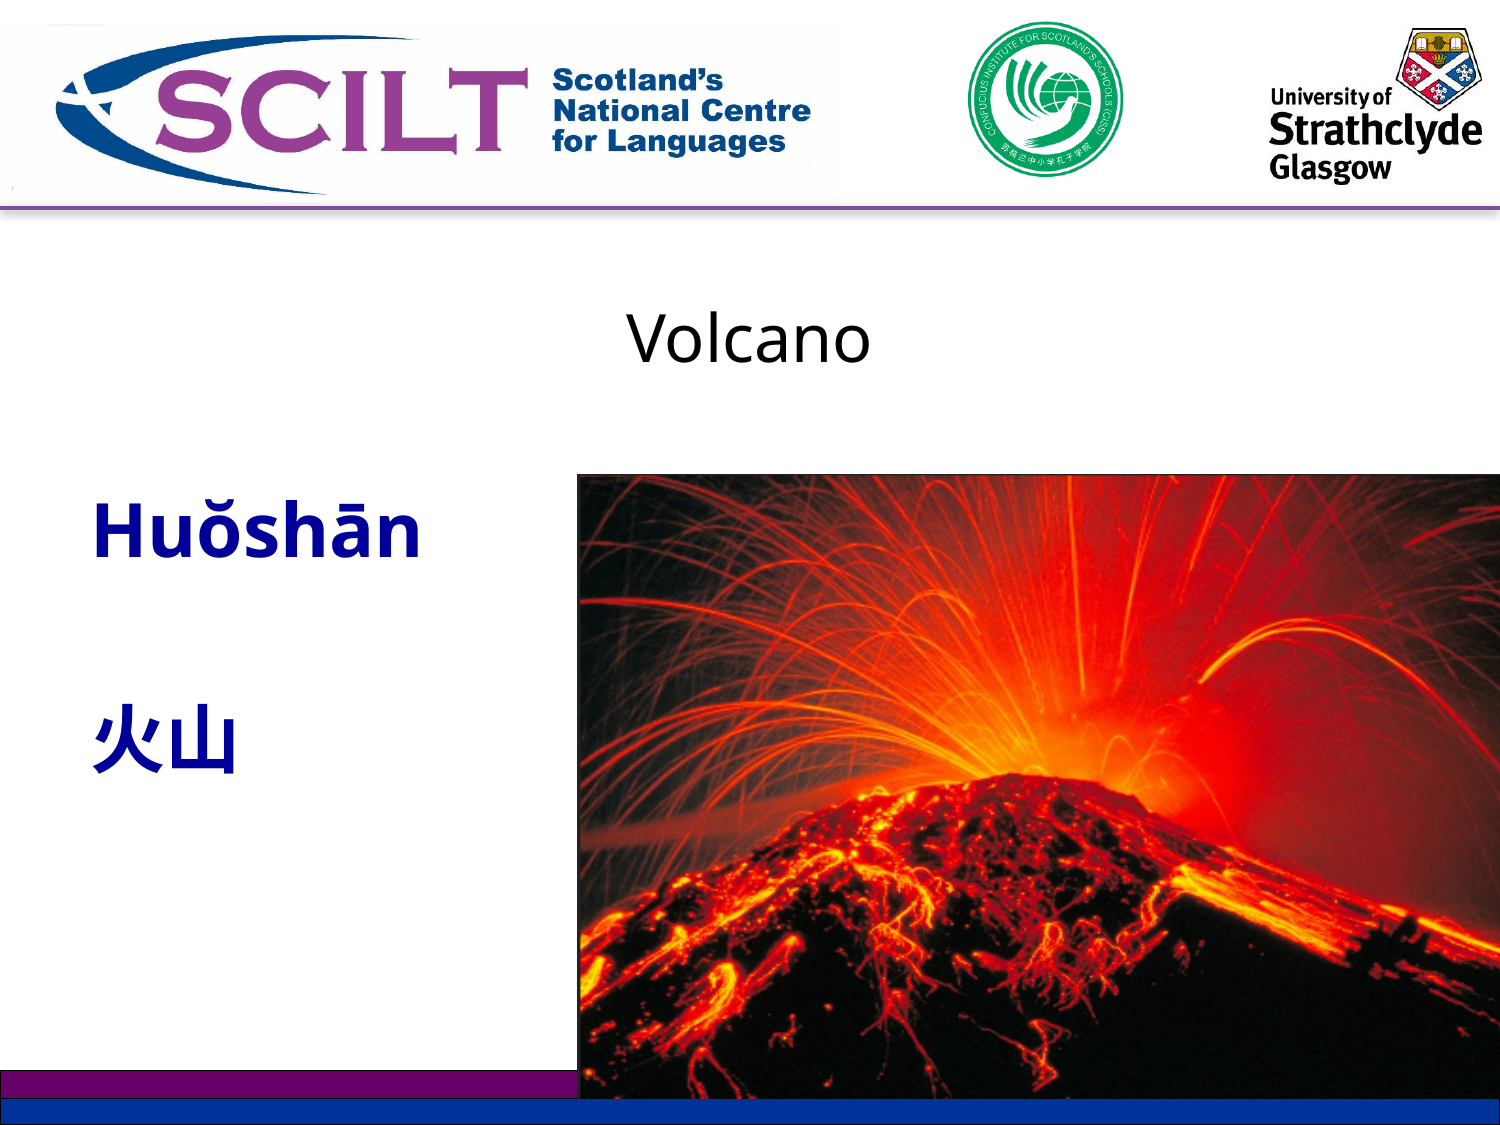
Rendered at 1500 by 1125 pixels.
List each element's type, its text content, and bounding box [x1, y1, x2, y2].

picture [577, 474, 1500, 1099]
list Huŏshān 火山 [75, 474, 491, 870]
picture [950, 3, 1140, 193]
picture [0, 24, 838, 205]
title Volcano [74, 262, 1426, 410]
picture [1269, 28, 1482, 185]
